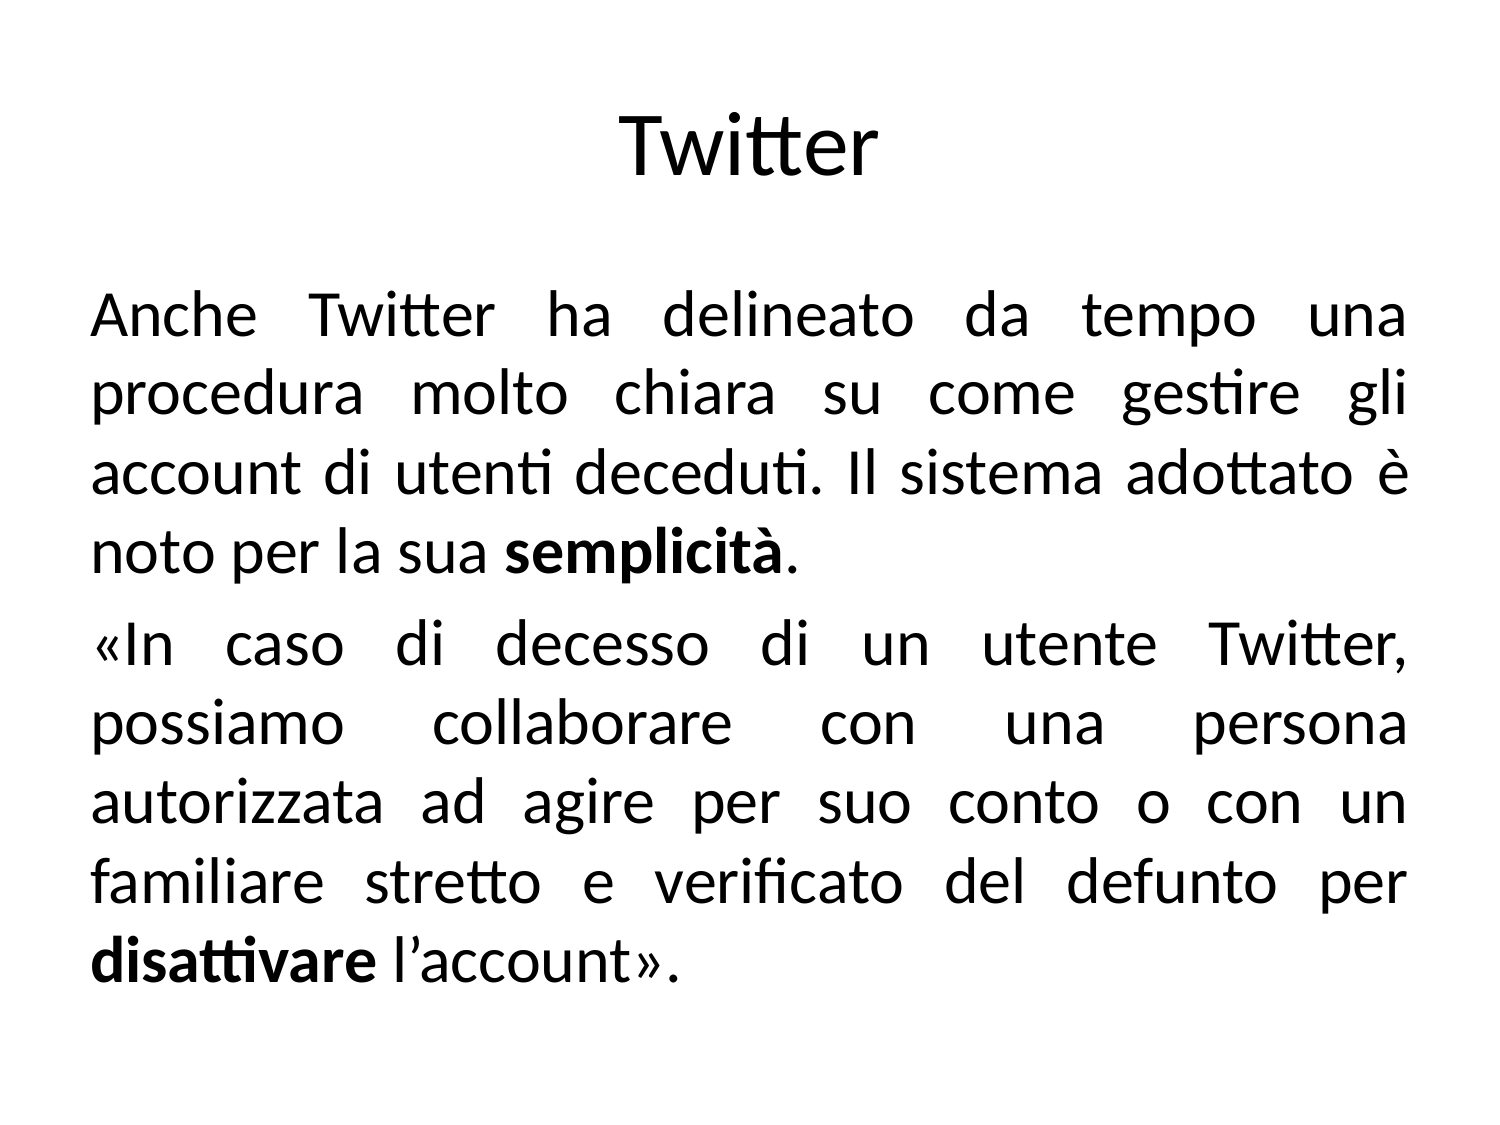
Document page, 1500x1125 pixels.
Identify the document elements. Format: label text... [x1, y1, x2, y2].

title Twitter [75, 45, 1425, 233]
list Anche Twitter ha delineato da tempo una procedura molto chiara su come gestire gli account di utenti deceduti. Il sistema adottato è noto per la sua semplicità. «In caso di decesso di un utente Twitter, possiamo collaborare con una persona autorizzata ad agire per suo conto o con un familiare stretto e verificato del defunto per disattivare l’account». [75, 262, 1425, 1005]
